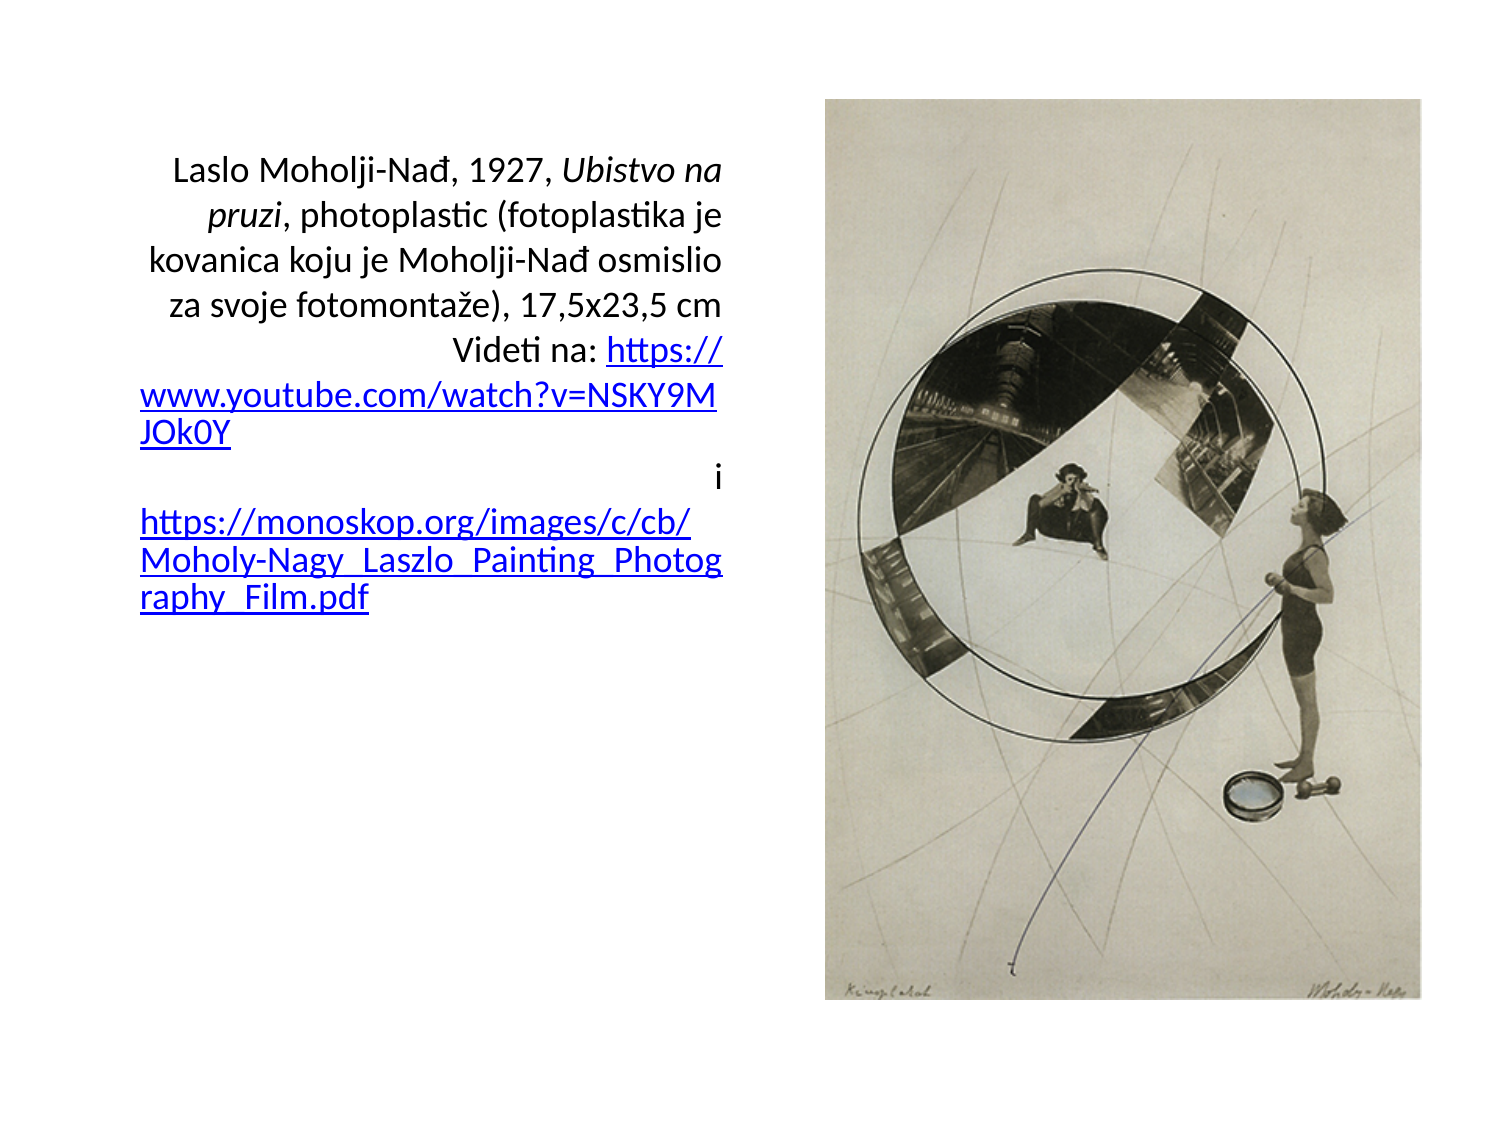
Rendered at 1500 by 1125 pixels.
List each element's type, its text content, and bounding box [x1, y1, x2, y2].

picture [824, 99, 1423, 1001]
text_box Laslo Moholji-Nađ, 1927, Ubistvo na pruzi, photoplastic (fotoplastika je kovanica koju je Moholji-Nađ osmislio za svoje fotomontaže), 17,5x23,5 cm Videti na: https://www.youtube.com/watch?v=NSKY9MJOk0Y i https://monoskop.org/images/c/cb/Moholy-Nagy_Laszlo_Painting_Photography_Film.pdf [124, 137, 738, 513]
